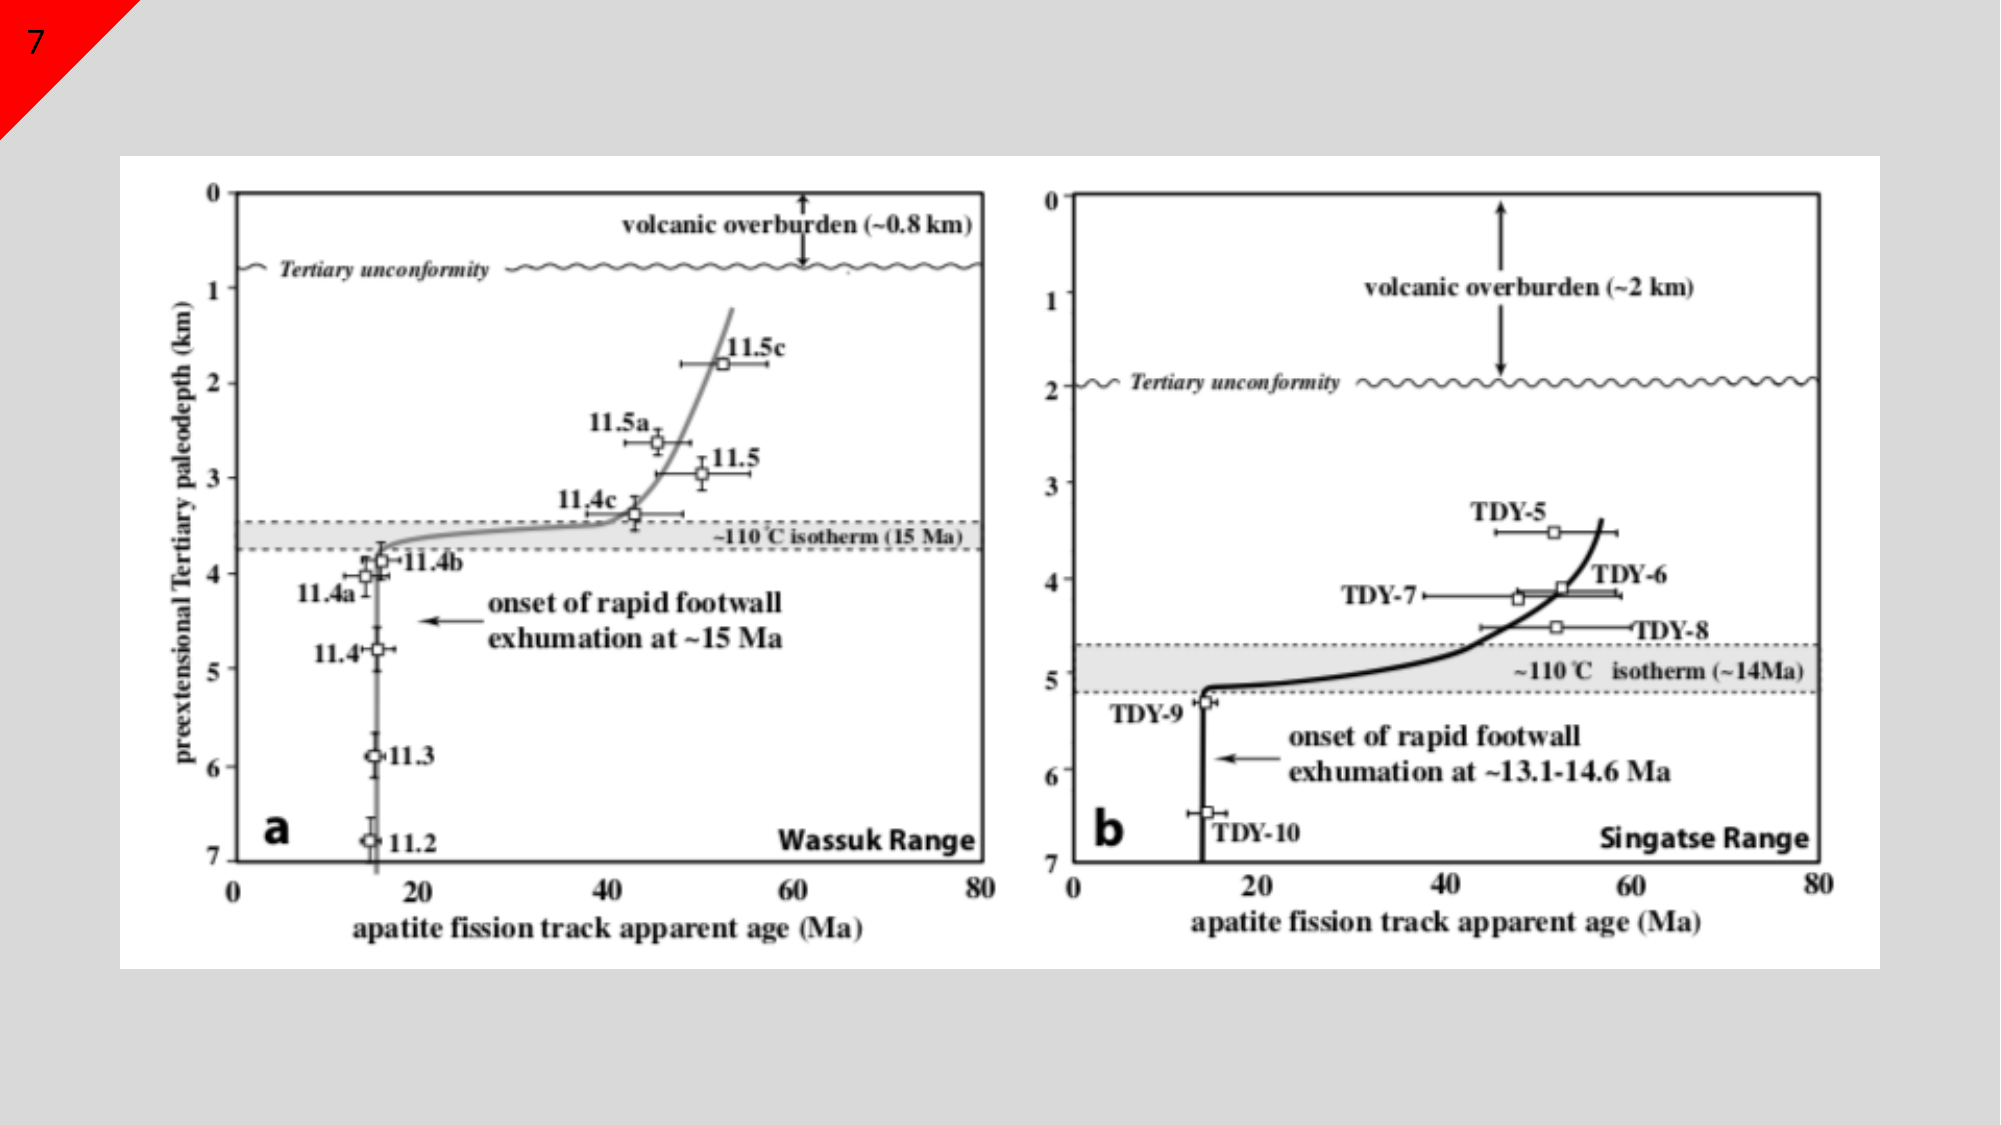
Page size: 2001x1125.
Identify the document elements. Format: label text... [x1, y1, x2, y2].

picture [120, 156, 1880, 969]
text_box [0, 0, 142, 142]
text_box 7 [11, 9, 71, 70]
